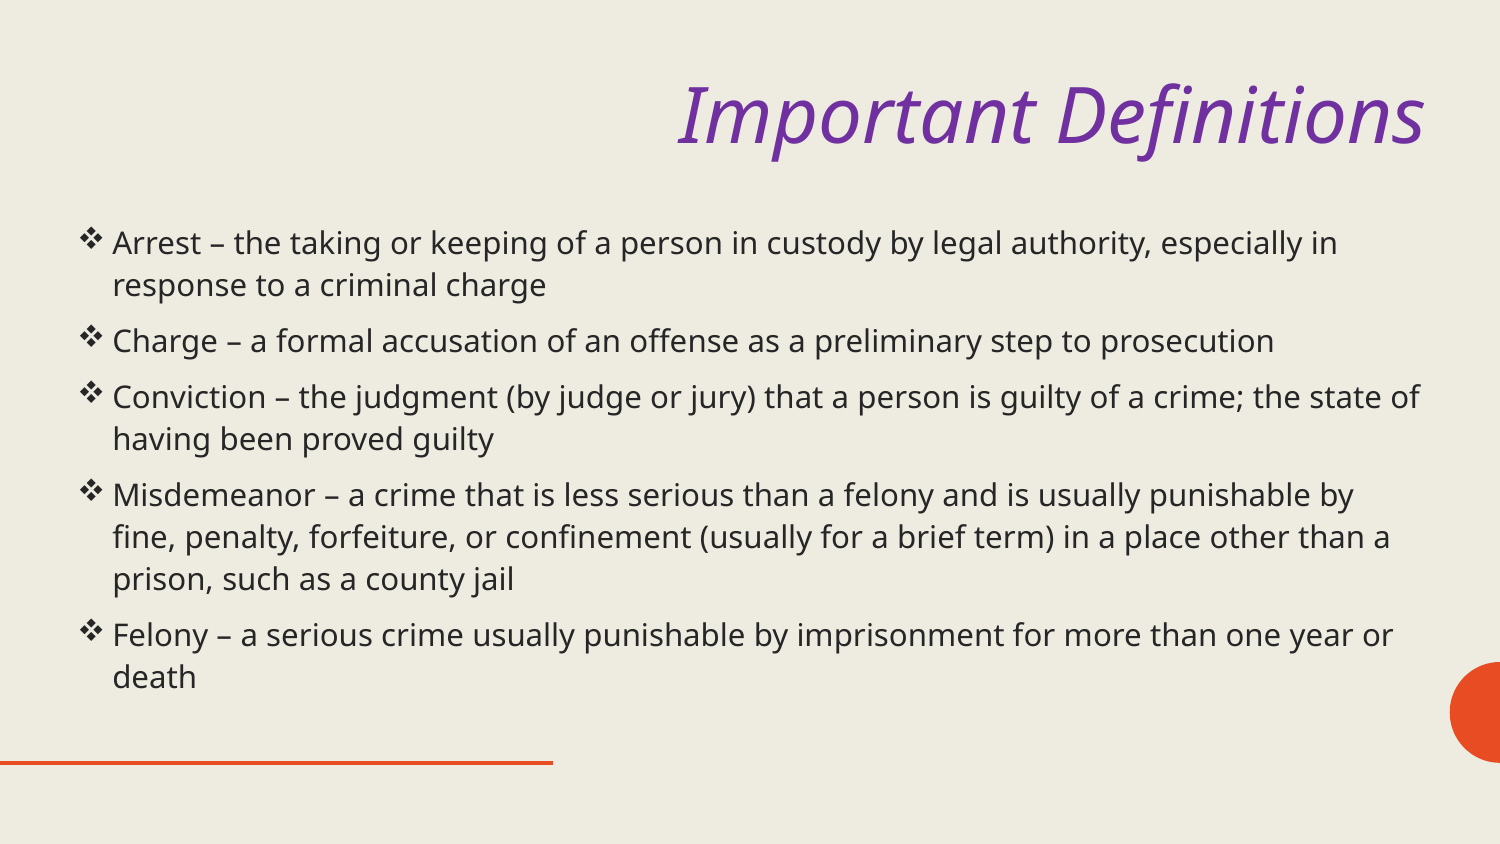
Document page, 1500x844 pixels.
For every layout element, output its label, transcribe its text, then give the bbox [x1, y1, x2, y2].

title Important Definitions [93, 68, 1442, 211]
list Arrest – the taking or keeping of a person in custody by legal authority, especially in response to a criminal charge Charge – a formal accusation of an offense as a preliminary step to prosecution Conviction – the judgment (by judge or jury) that a person is guilty of a crime; the state of having been proved guilty Misdemeanor – a crime that is less serious than a felony and is usually punishable by fine, penalty, forfeiture, or confinement (usually for a brief term) in a place other than a prison, such as a county jail Felony – a serious crime usually punishable by imprisonment for more than one year or death [62, 211, 1442, 735]
